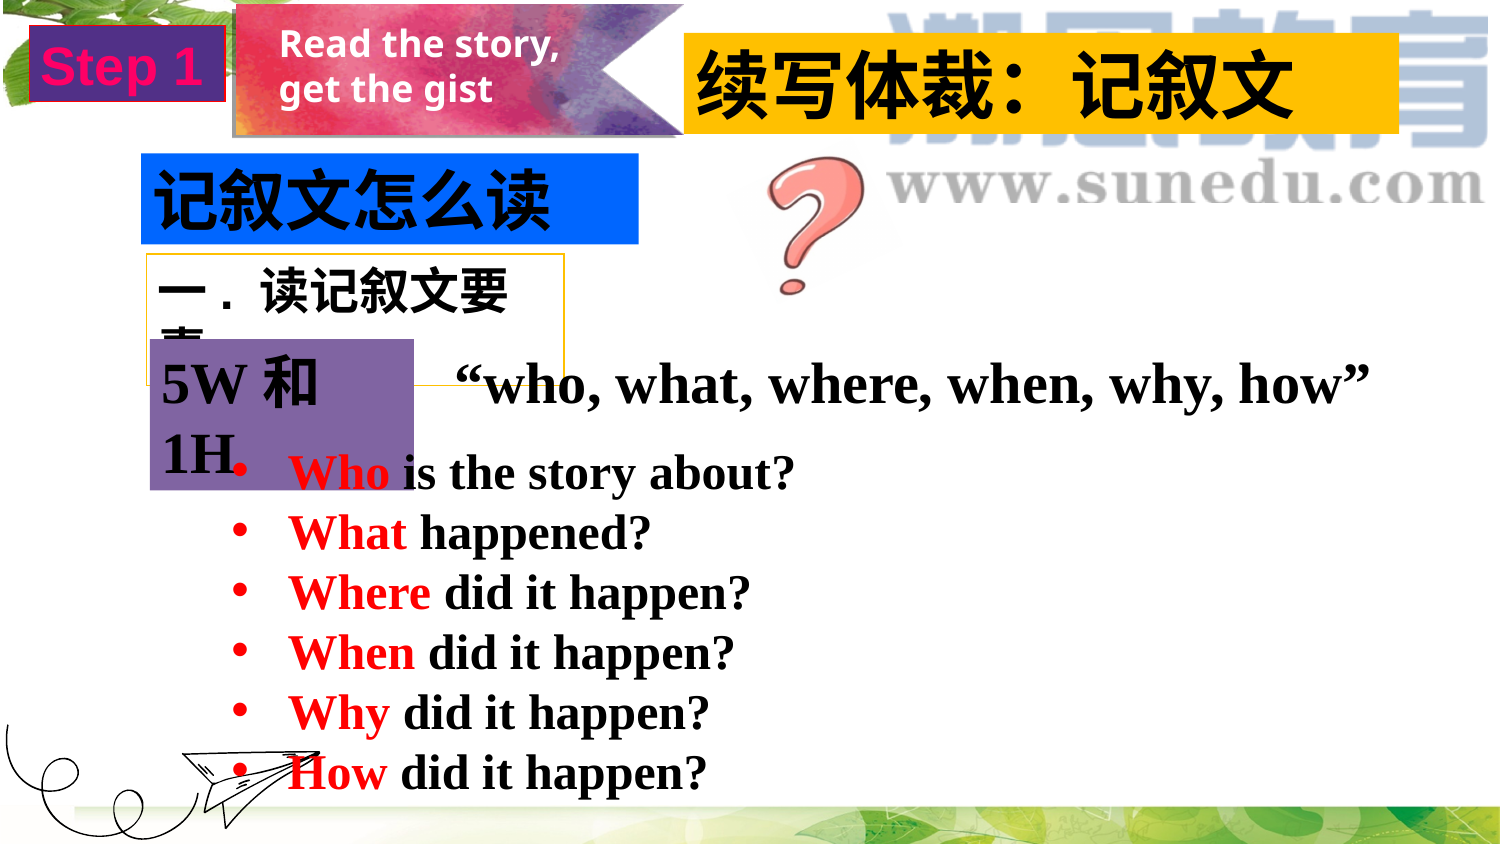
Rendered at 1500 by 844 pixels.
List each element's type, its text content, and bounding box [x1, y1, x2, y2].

picture [0, 0, 1500, 844]
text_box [29, 4, 685, 136]
text_box Who is the story about? What happened? Where did it happen? When did it happen? Why did it happen? How did it happen? [220, 433, 1058, 805]
text_box 5W和1H [149, 339, 414, 491]
text_box 续写体裁：记叙文 [689, 32, 1400, 134]
text_box 记叙文怎么读 [141, 153, 639, 245]
text_box “who, what, where, when, why, how” [442, 339, 1414, 421]
text_box 一. 读记叙文要素 [146, 254, 565, 386]
